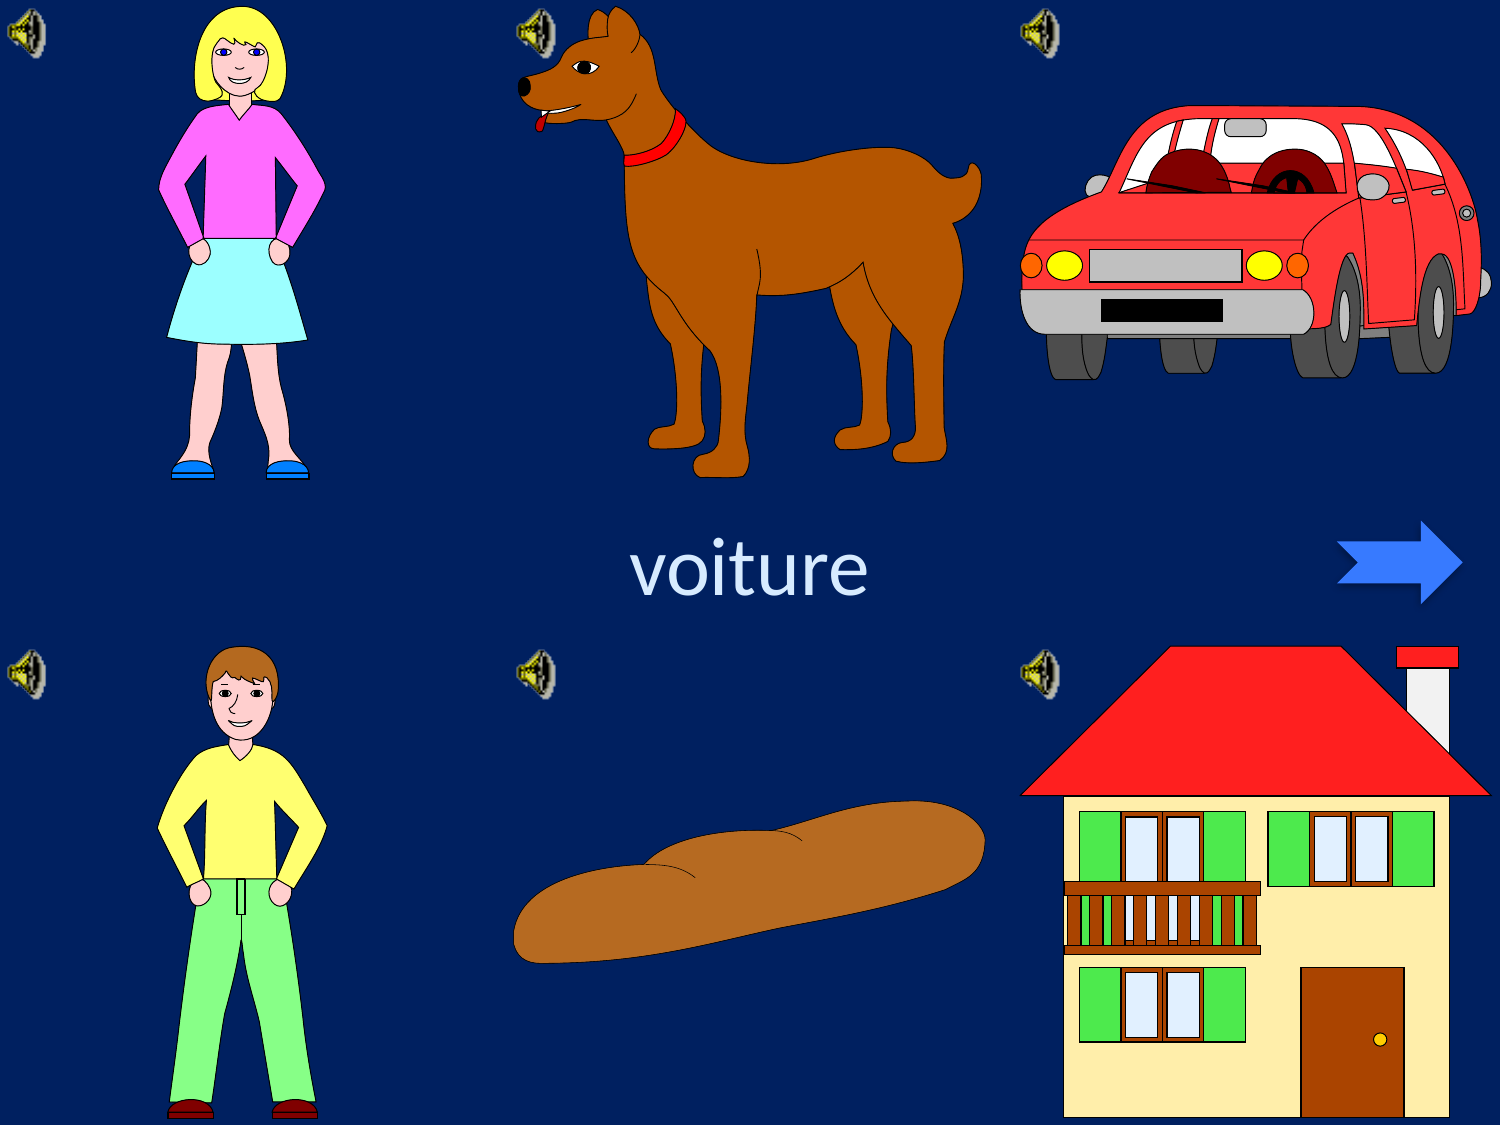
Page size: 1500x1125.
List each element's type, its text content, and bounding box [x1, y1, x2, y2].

text_box [0, 0, 1500, 496]
text_box [1335, 518, 1465, 607]
picture [156, 645, 329, 1120]
text_box voiture [0, 496, 1500, 629]
picture [509, 0, 983, 480]
picture [512, 799, 987, 965]
picture [0, 0, 68, 68]
picture [509, 640, 577, 708]
picture [157, 5, 328, 480]
picture [1013, 640, 1494, 1120]
text_box [0, 629, 1500, 1125]
picture [1013, 0, 1081, 68]
picture [1019, 104, 1494, 381]
picture [0, 640, 68, 708]
